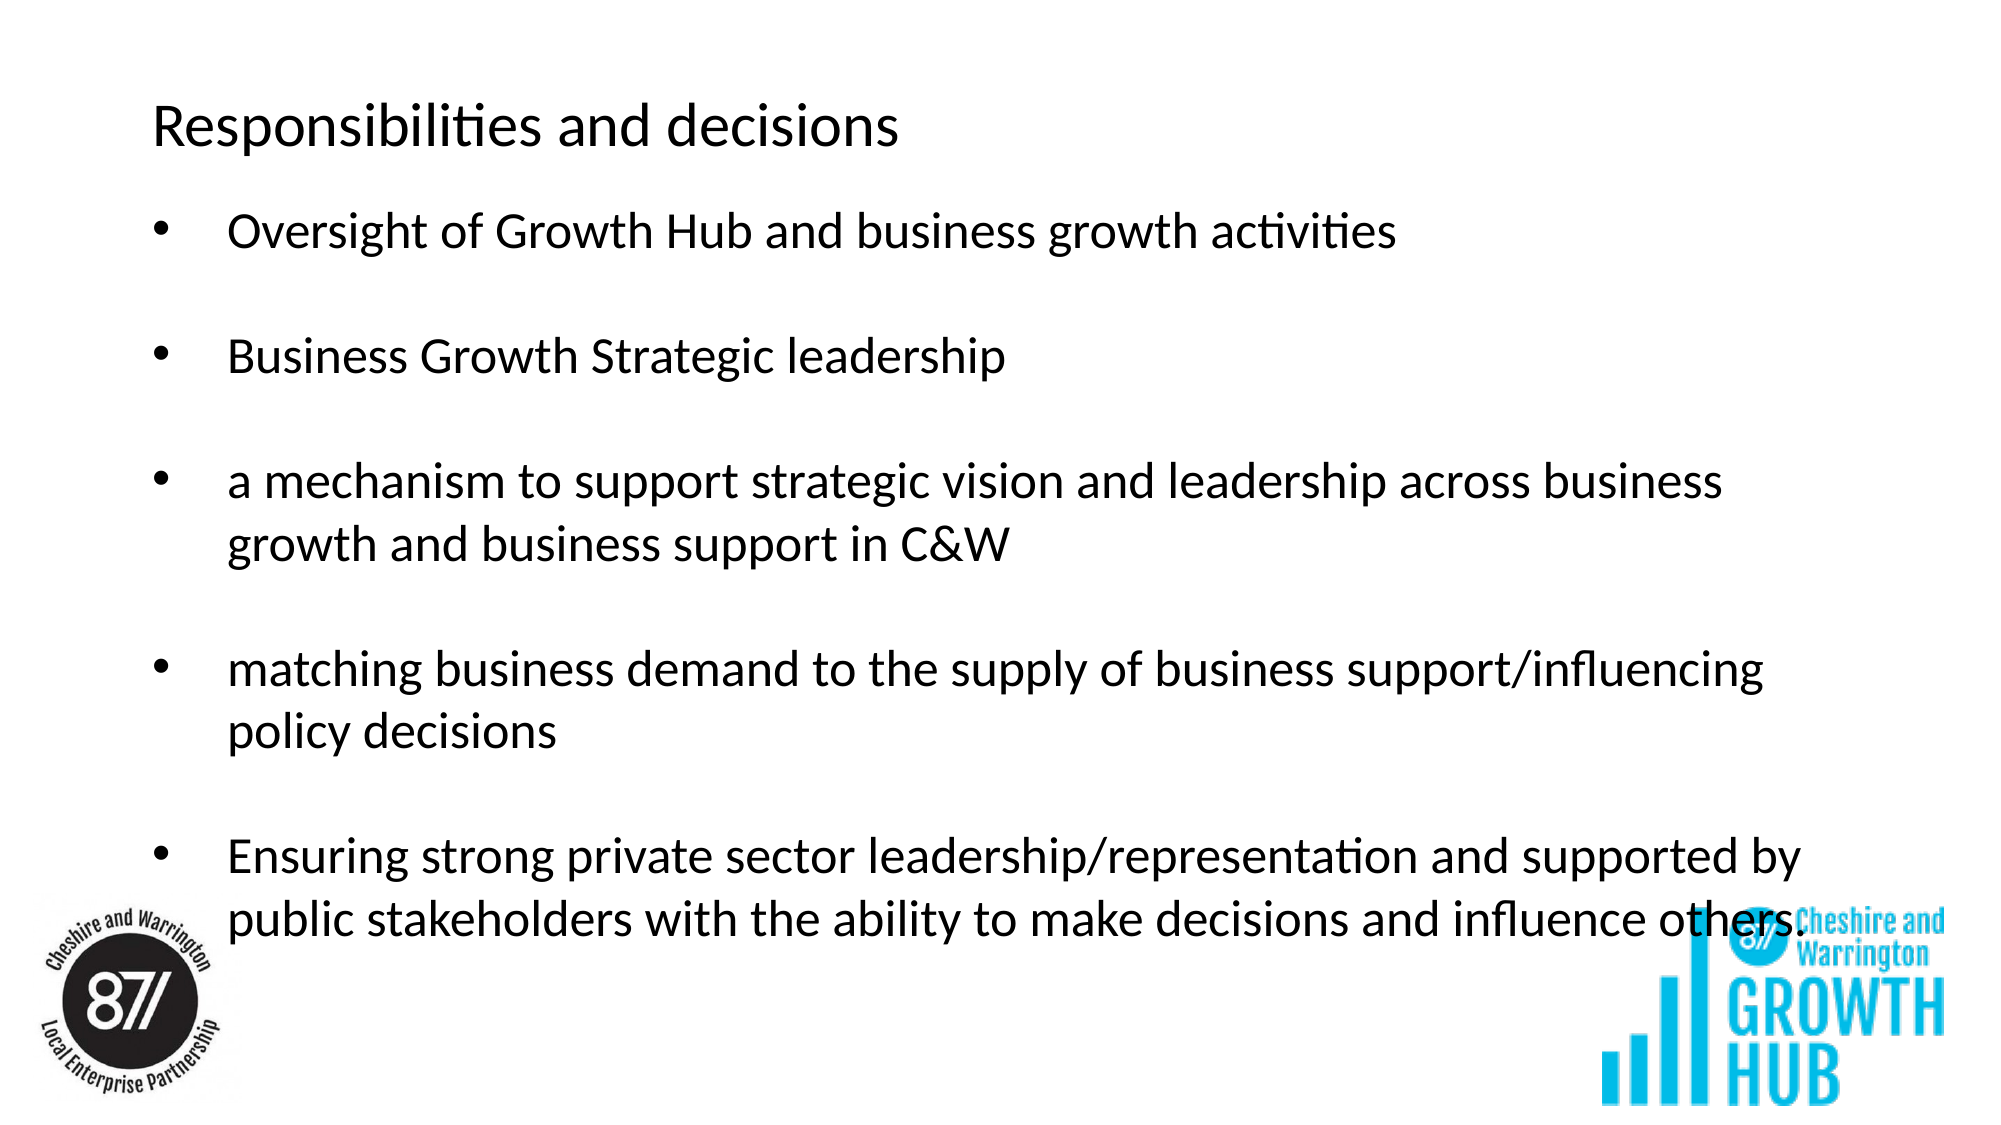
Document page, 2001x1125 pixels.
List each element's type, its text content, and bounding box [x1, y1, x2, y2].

picture [33, 893, 137, 1103]
picture [1879, 906, 1944, 1106]
picture [1879, 964, 1887, 969]
text_box Responsibilities and decisions [137, 76, 978, 167]
text_box Oversight of Growth Hub and business growth activities Business Growth Strategic leadership a mechanism to support strategic vision and leadership across business growth and business support in C&W matching business demand to the supply of business support/influencing policy decisions Ensuring strong private sector leadership/representation and supported by public stakeholders with the ability to make decisions and influence others. [137, 189, 1879, 1125]
